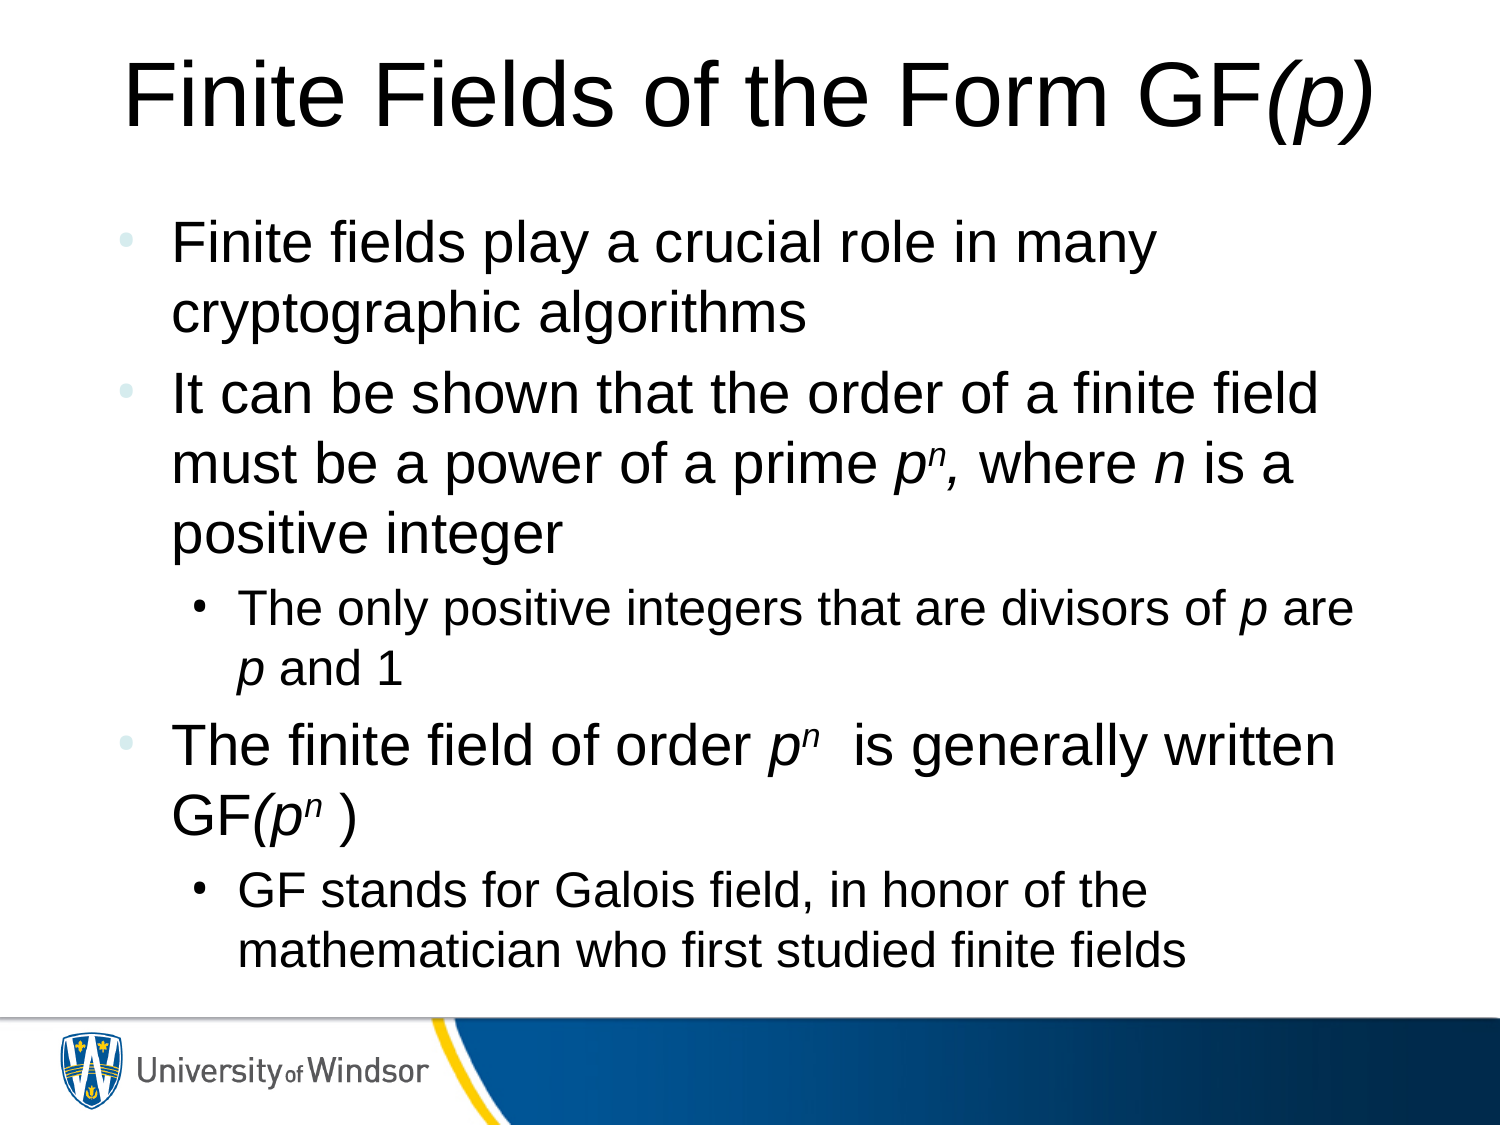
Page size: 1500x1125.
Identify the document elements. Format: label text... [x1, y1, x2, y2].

picture [0, 1017, 1500, 1125]
title Finite Fields of the Form GF(p) [0, 6, 1500, 173]
list Finite fields play a crucial role in many cryptographic algorithms It can be shown that the order of a finite field must be a power of a prime pn, where n is a positive integer The only positive integers that are divisors of p are p and 1 The finite field of order pn is generally written GF(pn ) GF stands for Galois field, in honor of the mathematician who first studied finite fields [100, 196, 1424, 958]
